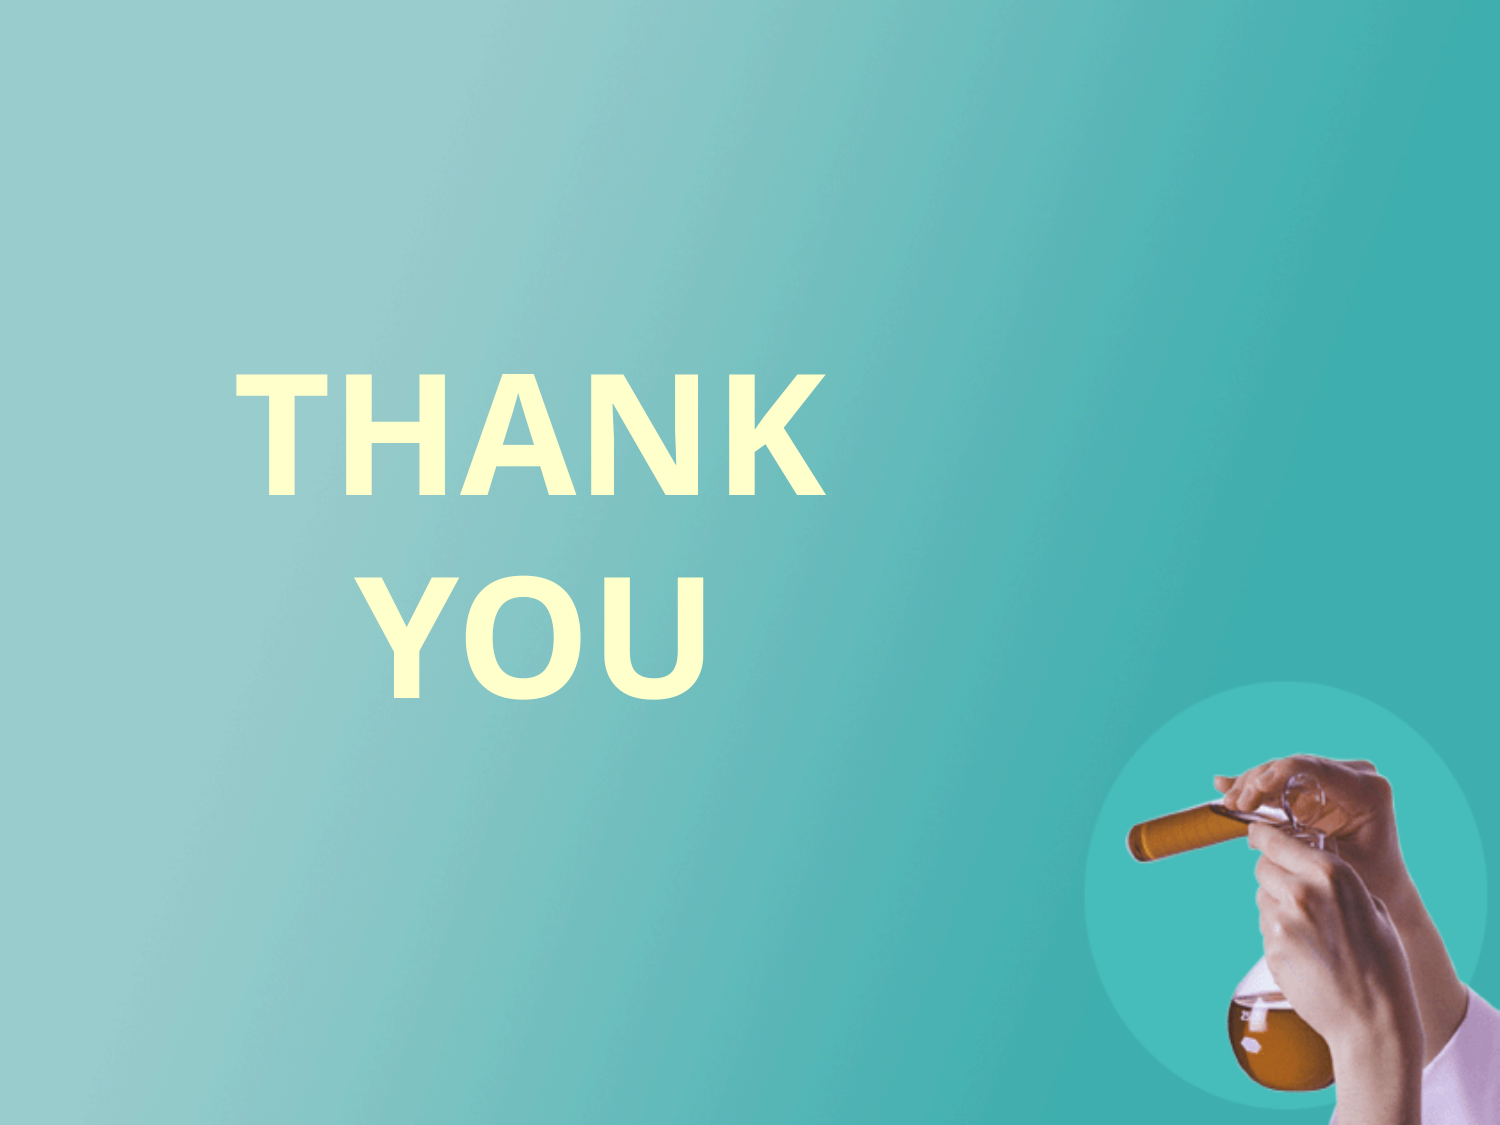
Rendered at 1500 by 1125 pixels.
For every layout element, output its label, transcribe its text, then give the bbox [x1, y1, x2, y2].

picture [0, 0, 1500, 1125]
list THANK YOU [74, 112, 1426, 1001]
